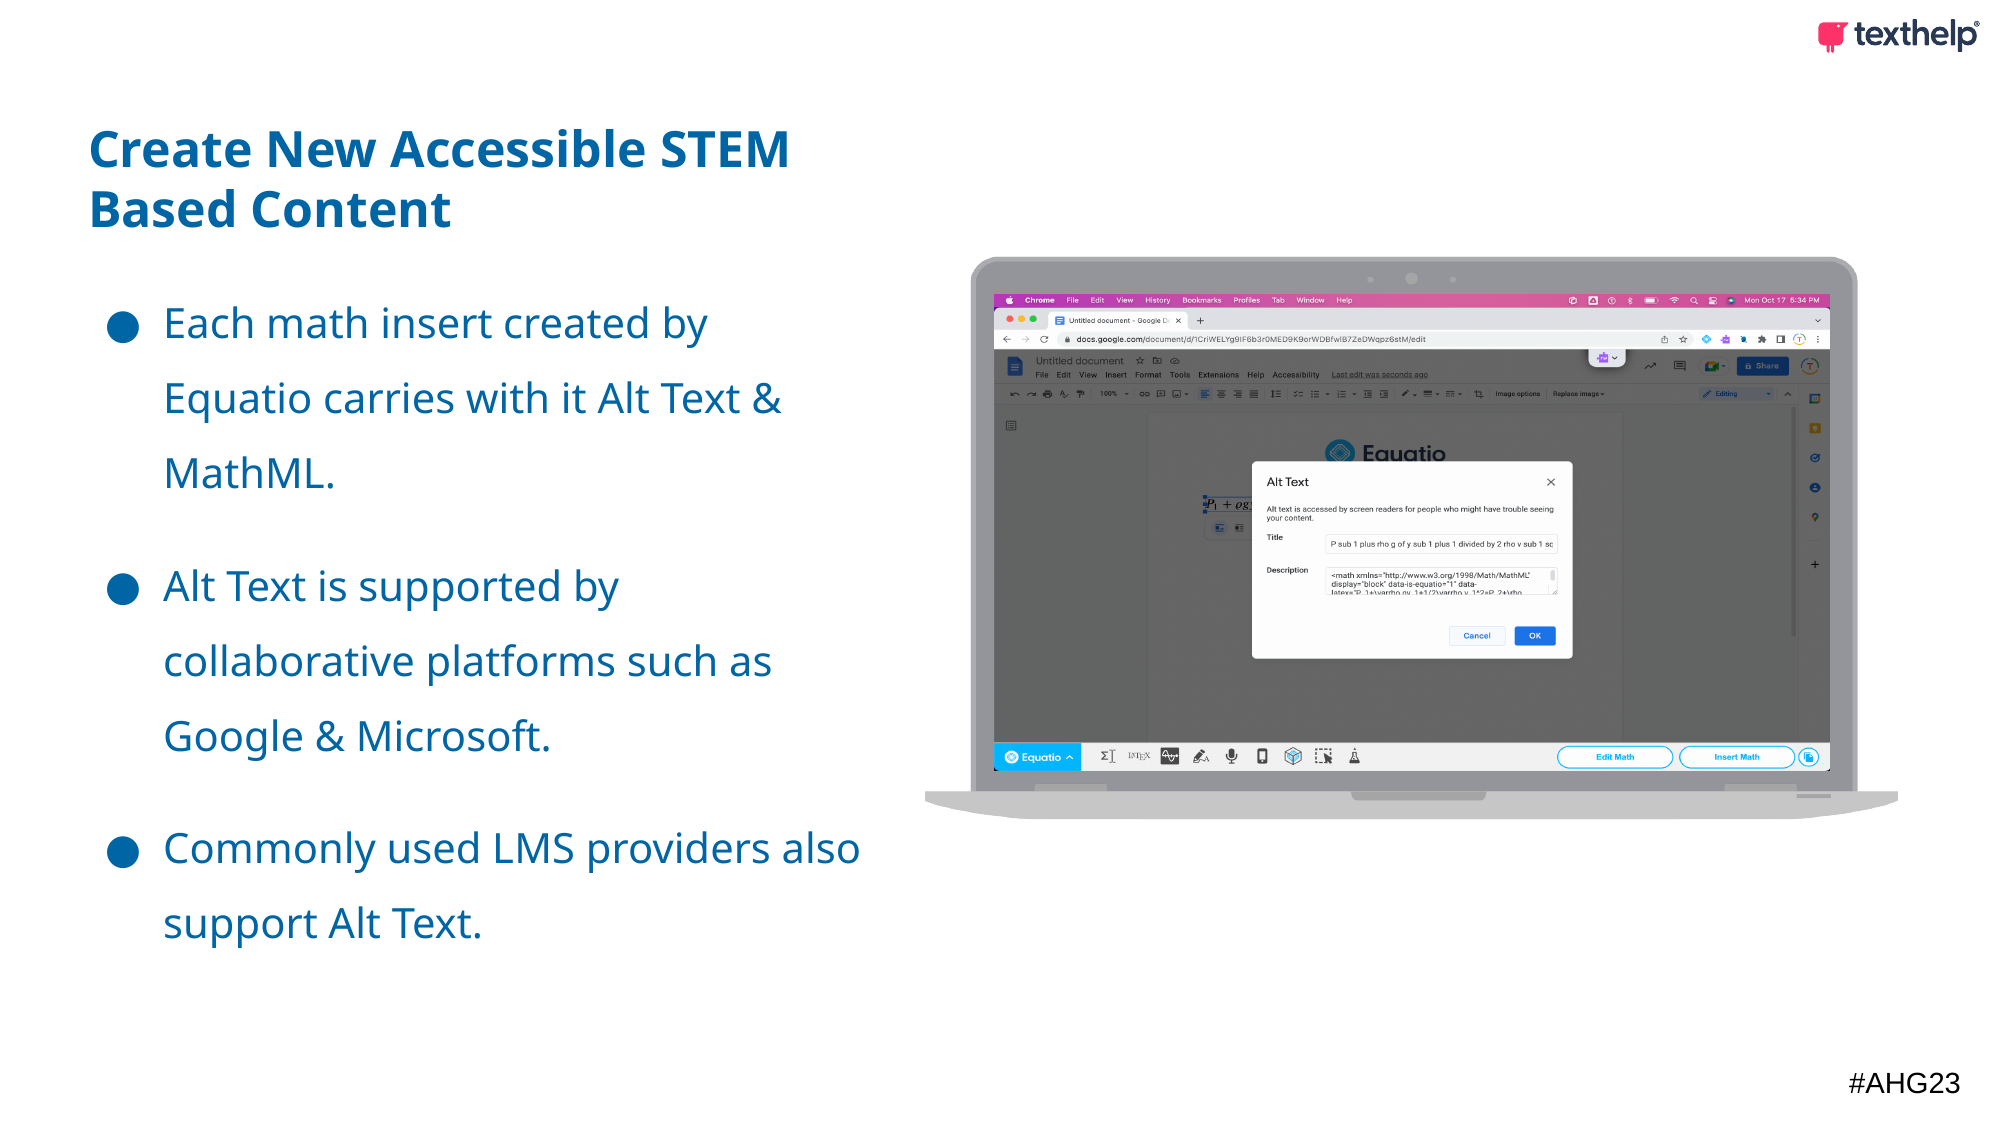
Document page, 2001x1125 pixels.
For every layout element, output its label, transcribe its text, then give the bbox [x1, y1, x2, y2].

list Each math insert created by Equatio carries with it Alt Text & MathML. Alt Text is supported by collaborative platforms such as Google & Microsoft. Commonly used LMS providers also support Alt Text. [68, 252, 887, 1000]
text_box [1818, 18, 1981, 54]
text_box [1833, 1049, 1990, 1117]
picture [903, 232, 1922, 843]
title Create New Accessible STEM Based Content [68, 97, 929, 223]
